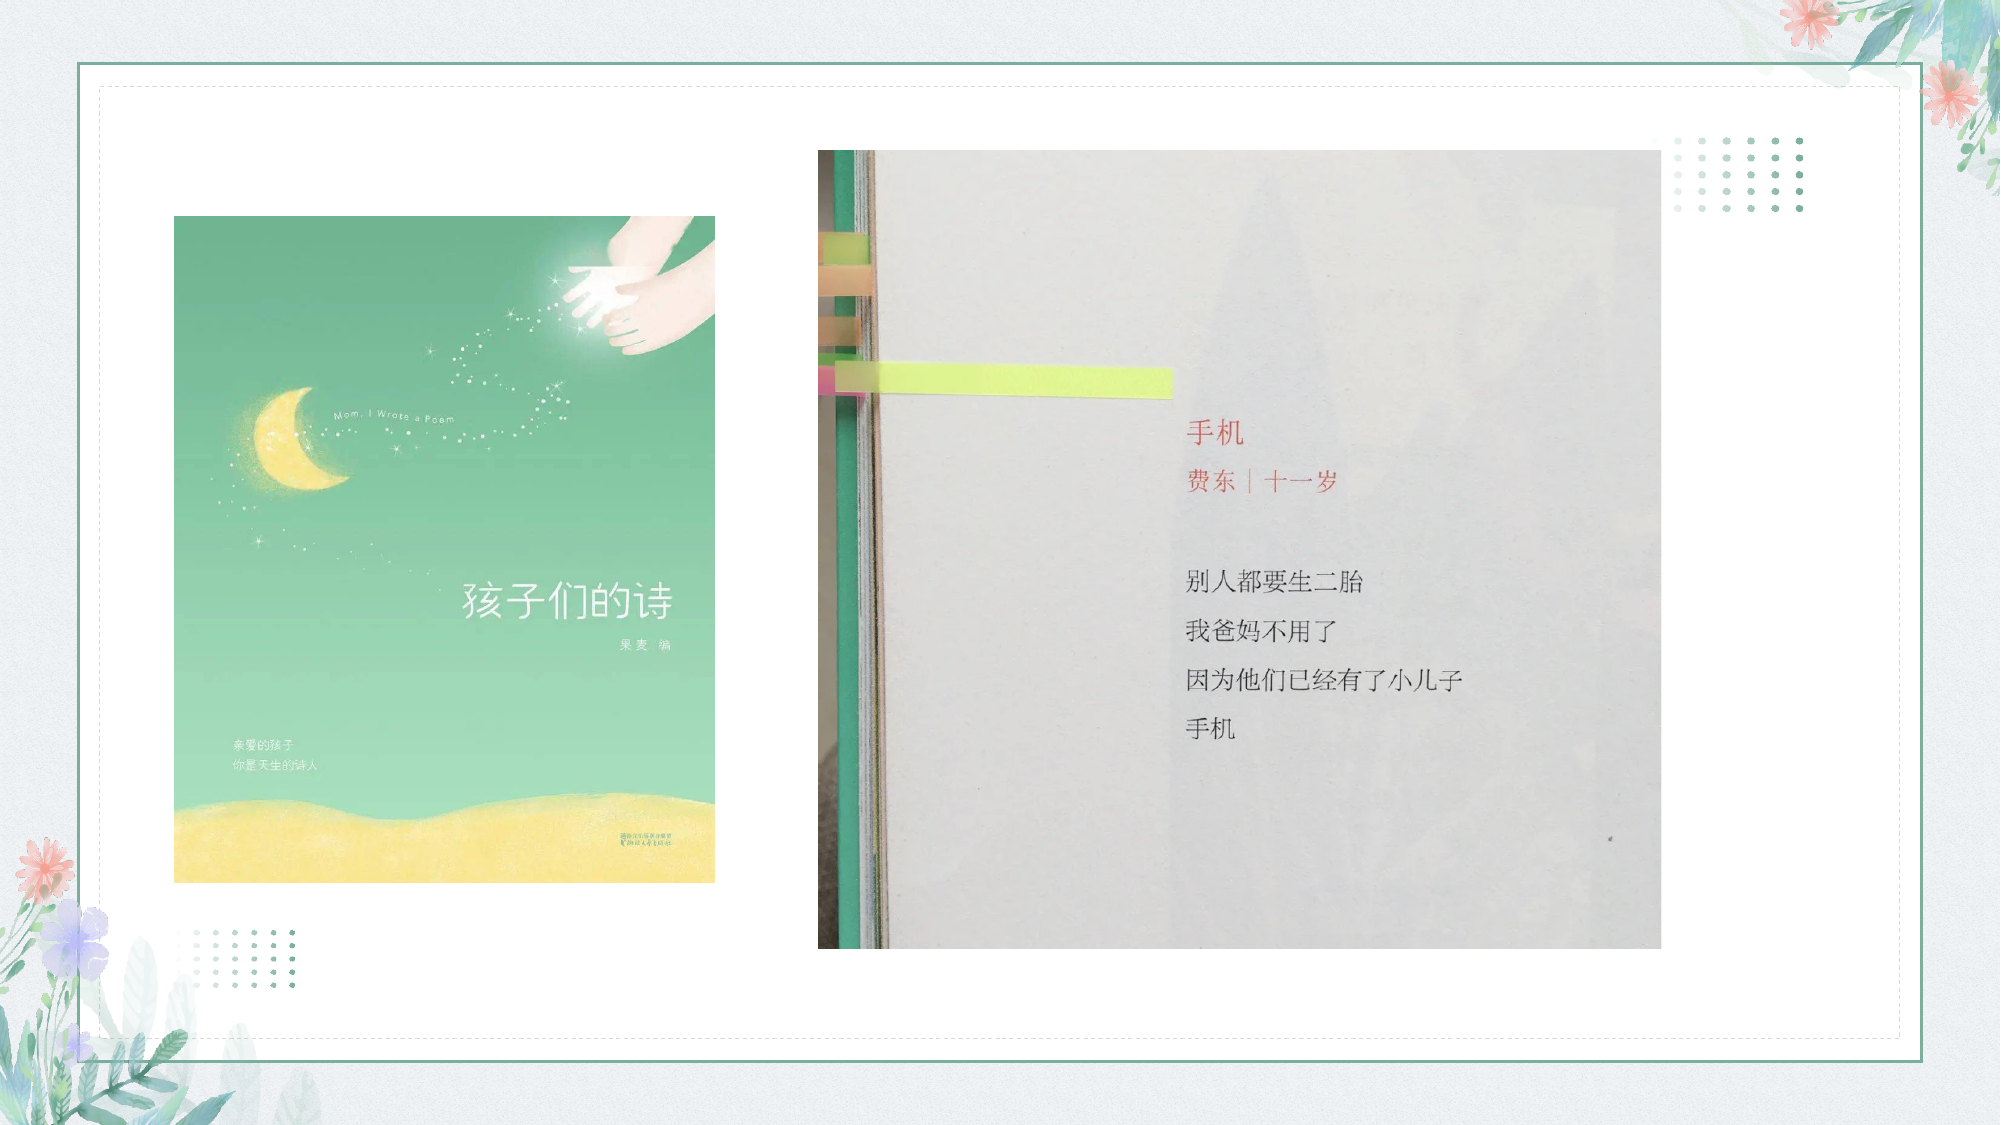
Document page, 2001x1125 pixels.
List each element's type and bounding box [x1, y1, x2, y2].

picture [0, 0, 2000, 1125]
text_box [78, 63, 1922, 1062]
